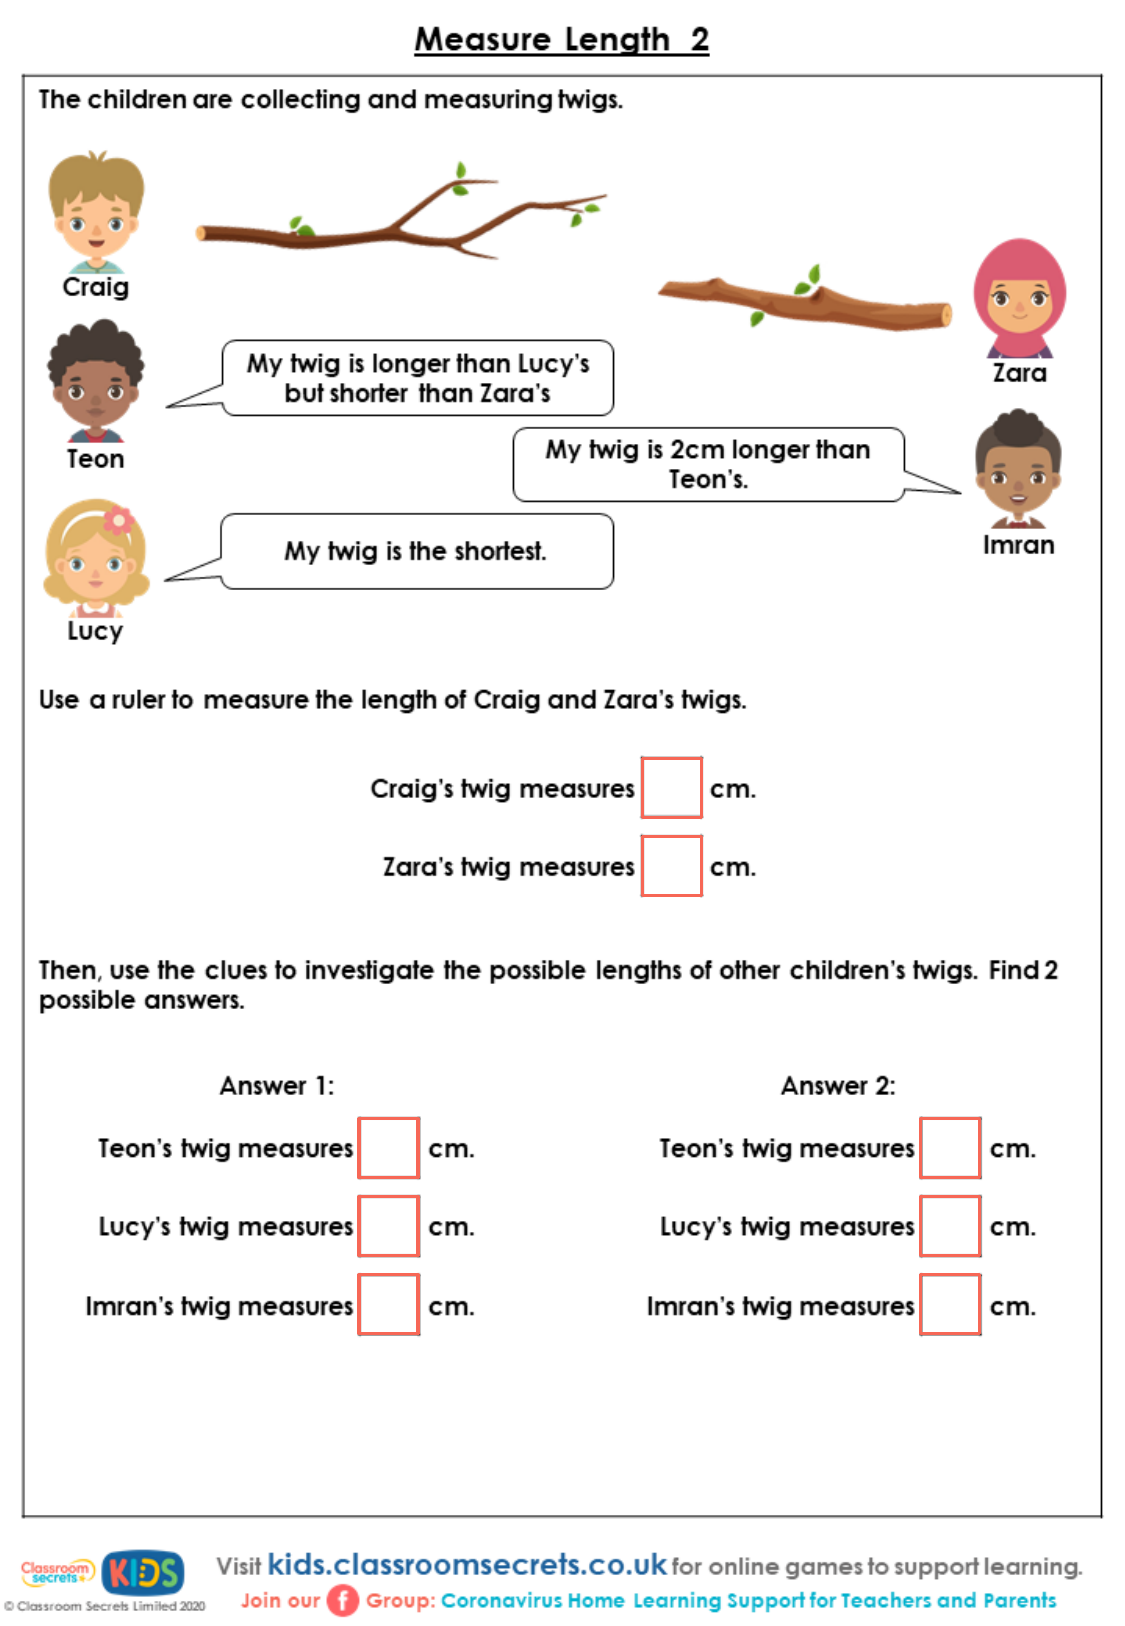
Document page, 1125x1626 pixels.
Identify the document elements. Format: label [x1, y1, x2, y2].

text_box [358, 1118, 418, 1178]
text_box [358, 1274, 418, 1334]
text_box [642, 836, 702, 896]
text_box [920, 1118, 980, 1178]
text_box [920, 1274, 980, 1334]
picture [0, 0, 1125, 1625]
text_box [358, 1196, 418, 1256]
text_box [642, 758, 702, 818]
text_box [920, 1196, 980, 1256]
